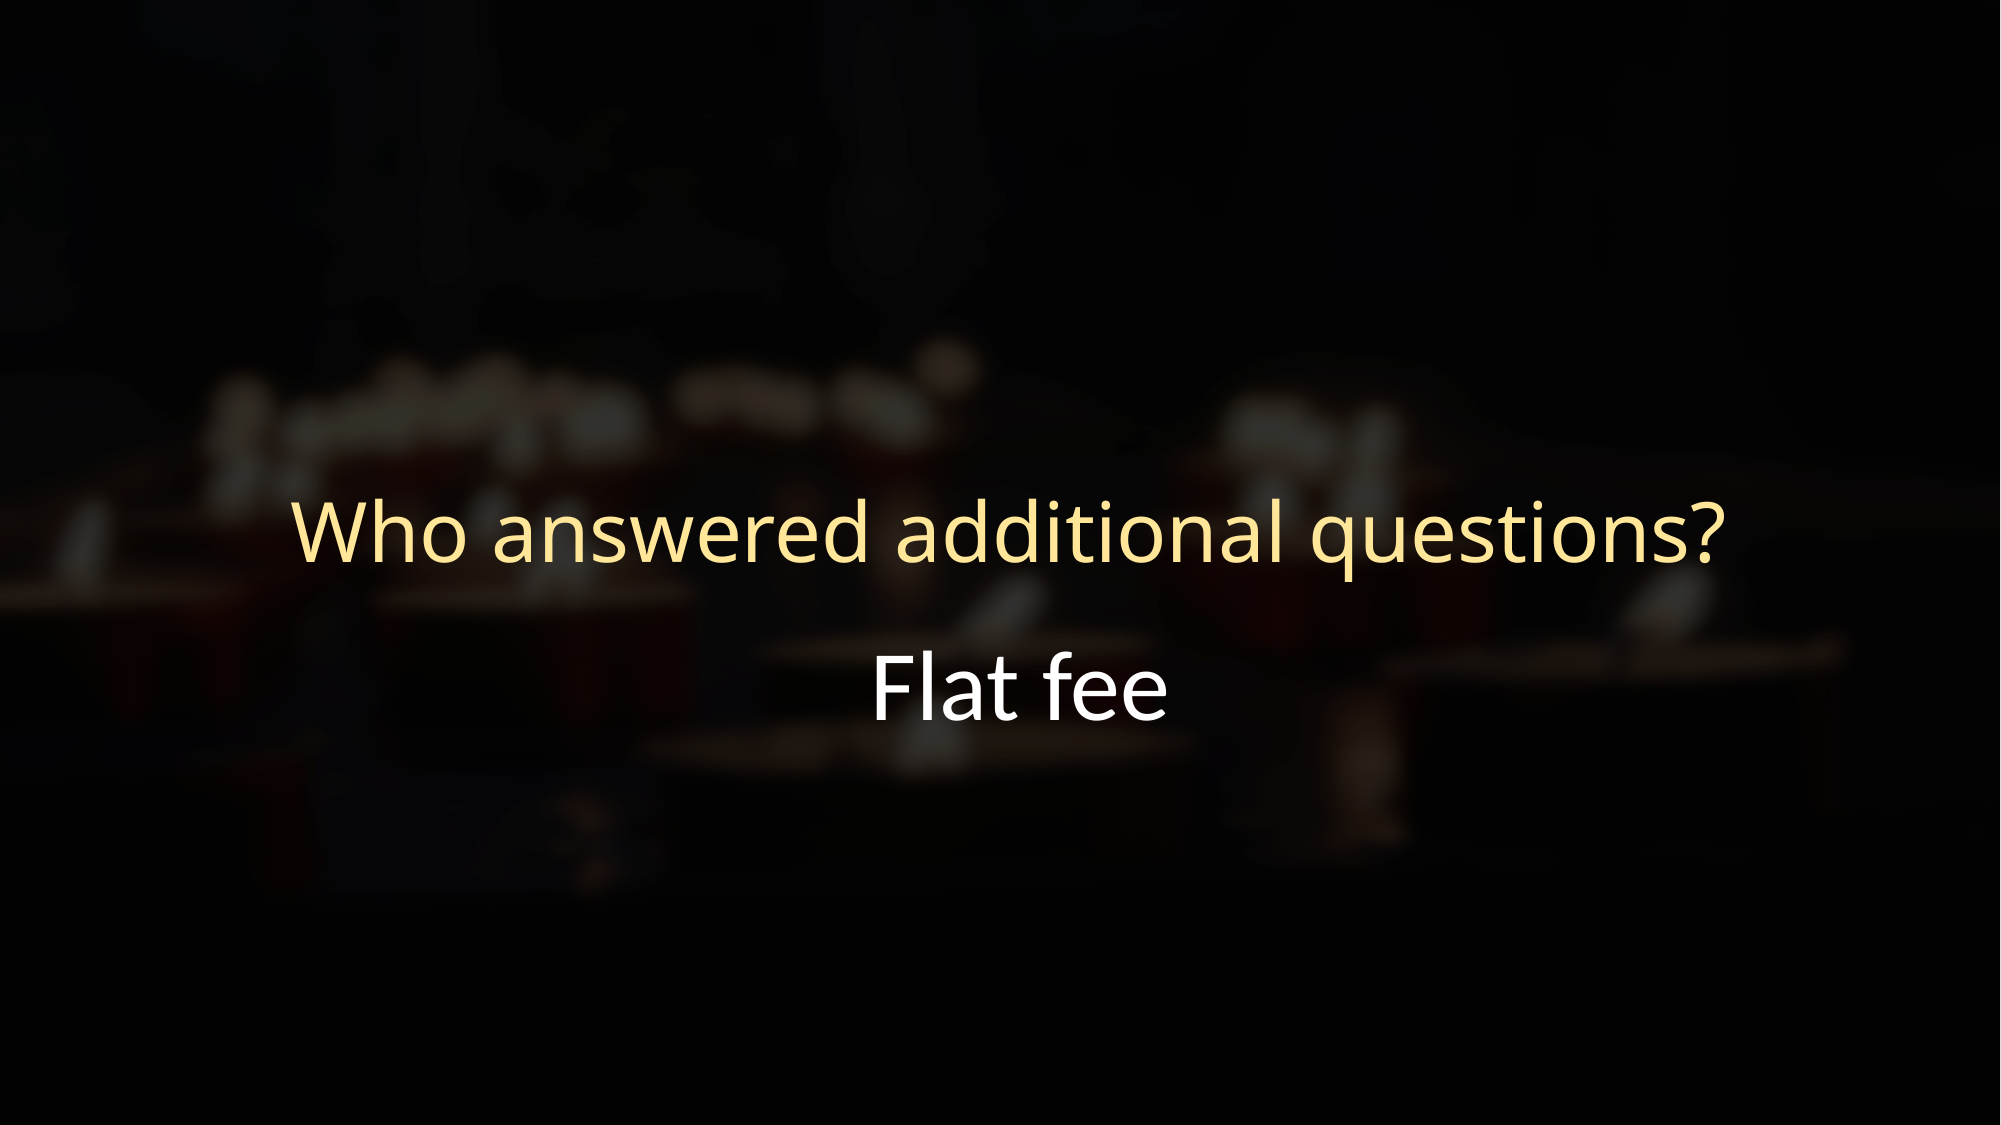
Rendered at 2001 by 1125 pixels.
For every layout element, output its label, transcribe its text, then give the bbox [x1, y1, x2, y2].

text_box Who answered additional questions? [275, 472, 1766, 587]
picture [0, 0, 2001, 1125]
text_box Flat fee [855, 612, 1186, 748]
